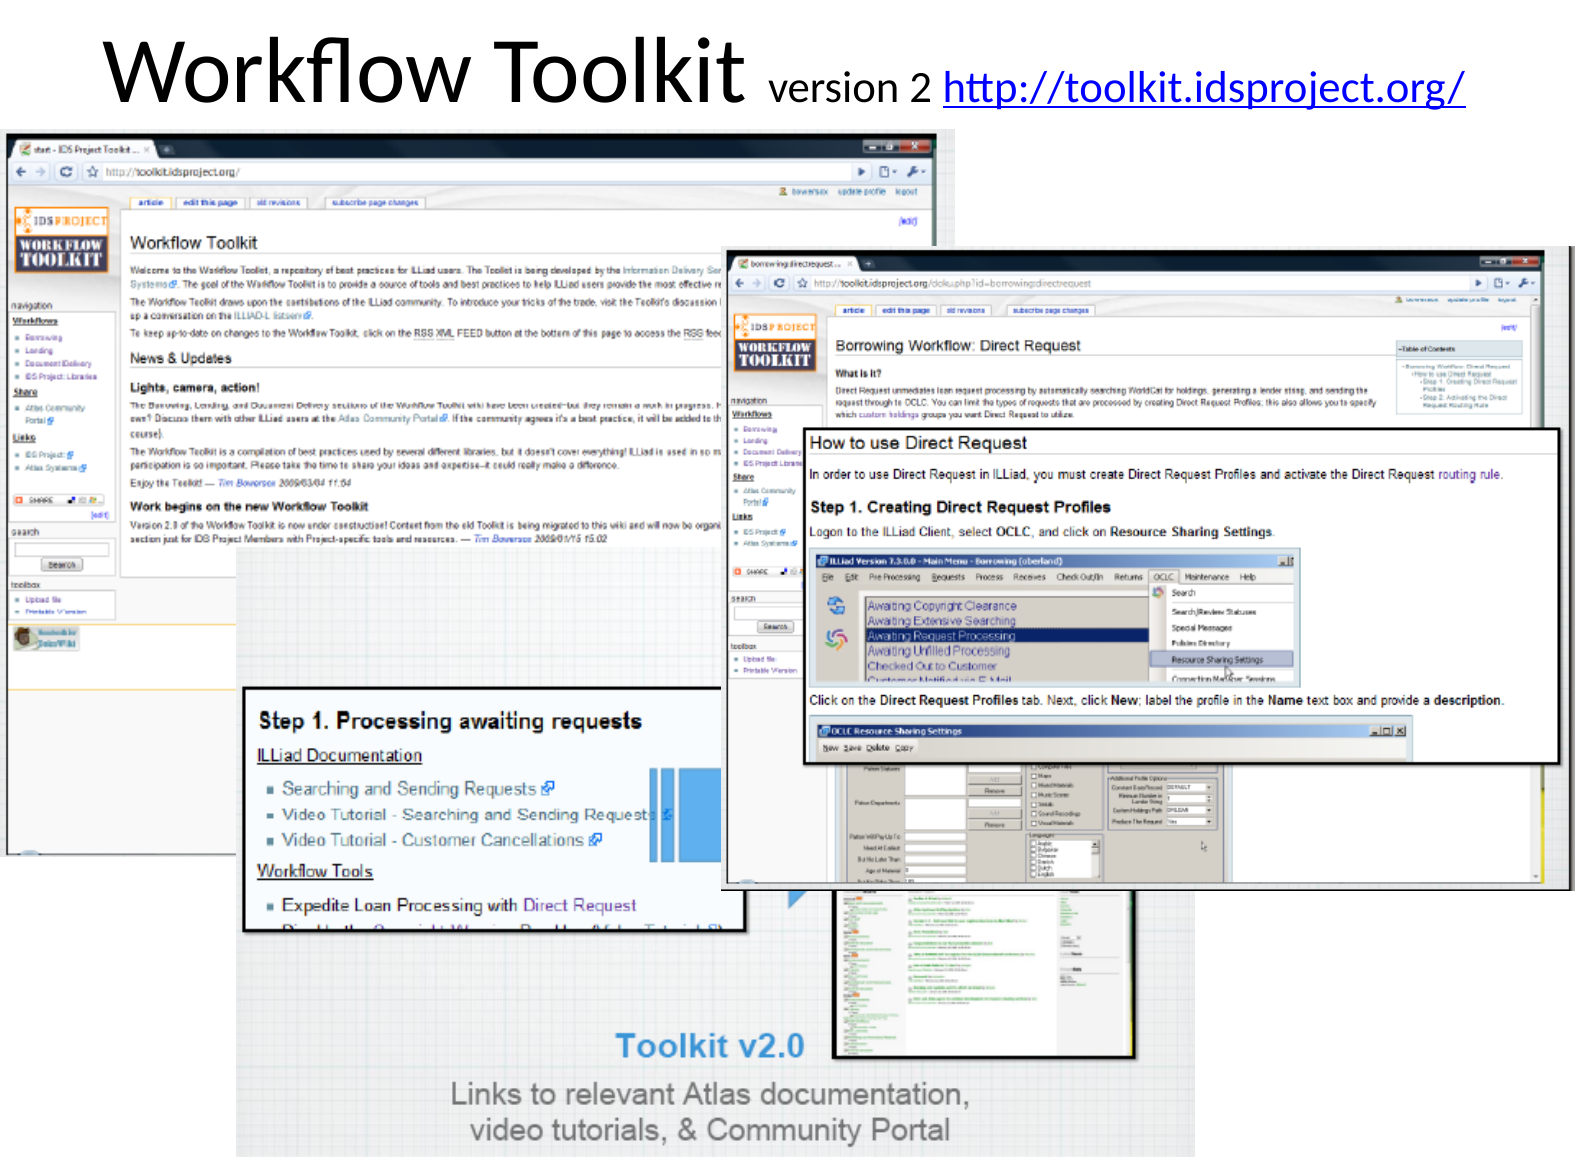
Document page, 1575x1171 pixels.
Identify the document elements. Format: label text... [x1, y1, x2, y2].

picture [0, 129, 1575, 1158]
title Workflow Toolkit version 2 http://toolkit.idsproject.org/ [78, 0, 1497, 130]
